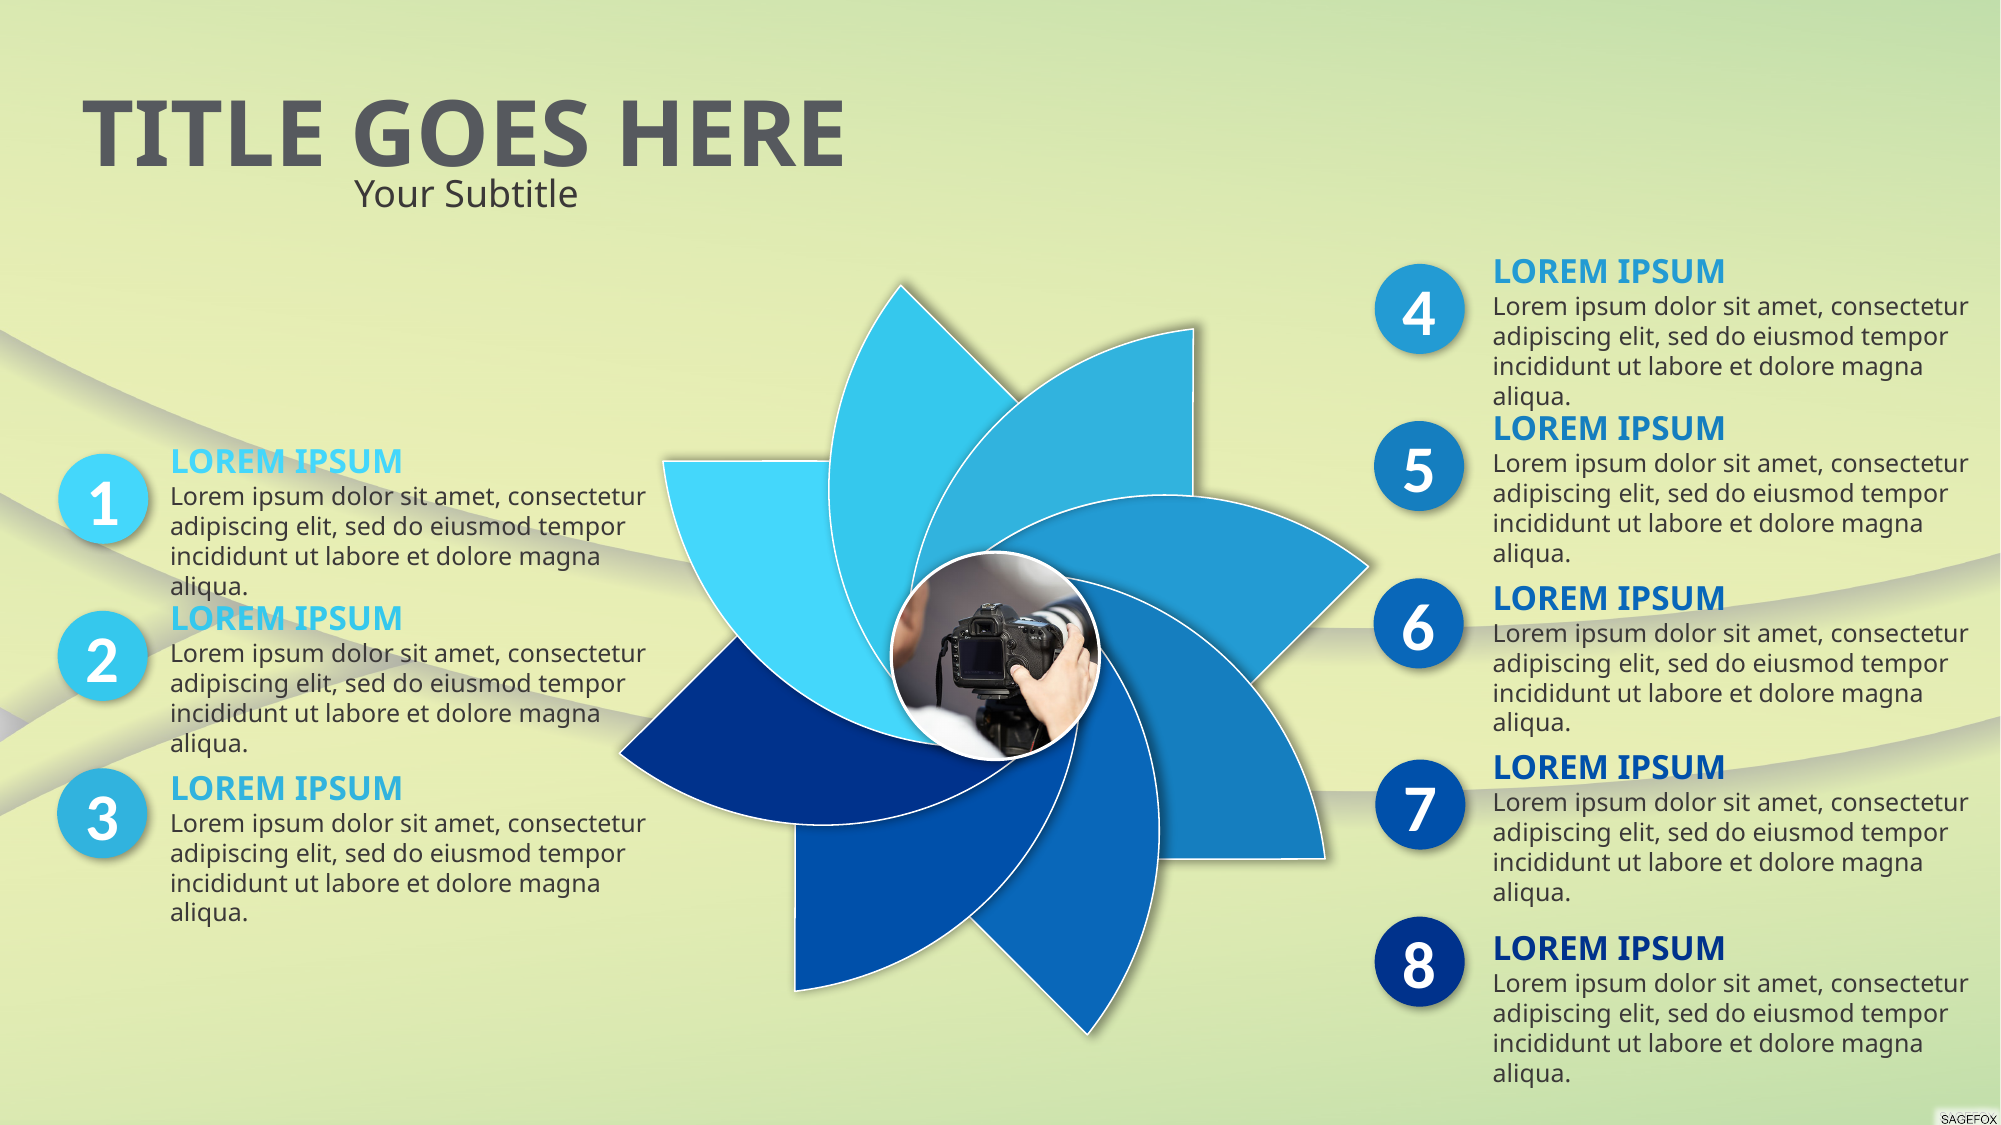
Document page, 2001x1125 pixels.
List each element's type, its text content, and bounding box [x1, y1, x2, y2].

text_box [794, 739, 1076, 992]
text_box LOREM IPSUM Lorem ipsum dolor sit amet, consectetur adipiscing elit, sed do eiusmod tempor incididunt ut labore et dolore magna aliqua. [160, 763, 678, 932]
text_box 6 [1372, 577, 1465, 670]
text_box LOREM IPSUM Lorem ipsum dolor sit amet, consectetur adipiscing elit, sed do eiusmod tempor incididunt ut labore et dolore magna aliqua. [1482, 573, 2000, 742]
text_box LOREM IPSUM Lorem ipsum dolor sit amet, consectetur adipiscing elit, sed do eiusmod tempor incididunt ut labore et dolore magna aliqua. [160, 435, 678, 606]
text_box 4 [1373, 262, 1466, 355]
text_box LOREM IPSUM Lorem ipsum dolor sit amet, consectetur adipiscing elit, sed do eiusmod tempor incididunt ut labore et dolore magna aliqua. [1482, 742, 2000, 911]
text_box 7 [1374, 758, 1467, 851]
text_box [891, 552, 1100, 760]
text_box [678, 461, 922, 743]
text_box 1 [57, 452, 150, 545]
text_box [1014, 497, 1369, 675]
text_box LOREM IPSUM Lorem ipsum dolor sit amet, consectetur adipiscing elit, sed do eiusmod tempor incididunt ut labore et dolore magna aliqua. [1482, 922, 2000, 1092]
text_box 8 [1373, 915, 1466, 1008]
text_box [678, 640, 999, 826]
text_box LOREM IPSUM Lorem ipsum dolor sit amet, consectetur adipiscing elit, sed do eiusmod tempor incididunt ut labore et dolore magna aliqua. [1482, 416, 2000, 573]
text_box 5 [1373, 419, 1466, 513]
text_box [13, 66, 918, 224]
text_box [828, 285, 1014, 667]
text_box LOREM IPSUM Lorem ipsum dolor sit amet, consectetur adipiscing elit, sed do eiusmod tempor incididunt ut labore et dolore magna aliqua. [1482, 245, 2000, 416]
picture [1938, 1114, 1999, 1125]
text_box 2 [56, 609, 149, 702]
text_box 3 [56, 767, 149, 860]
text_box [976, 662, 1160, 1035]
text_box LOREM IPSUM Lorem ipsum dolor sit amet, consectetur adipiscing elit, sed do eiusmod tempor incididunt ut labore et dolore magna aliqua. [160, 606, 678, 763]
text_box [1080, 580, 1326, 860]
text_box [912, 328, 1194, 582]
